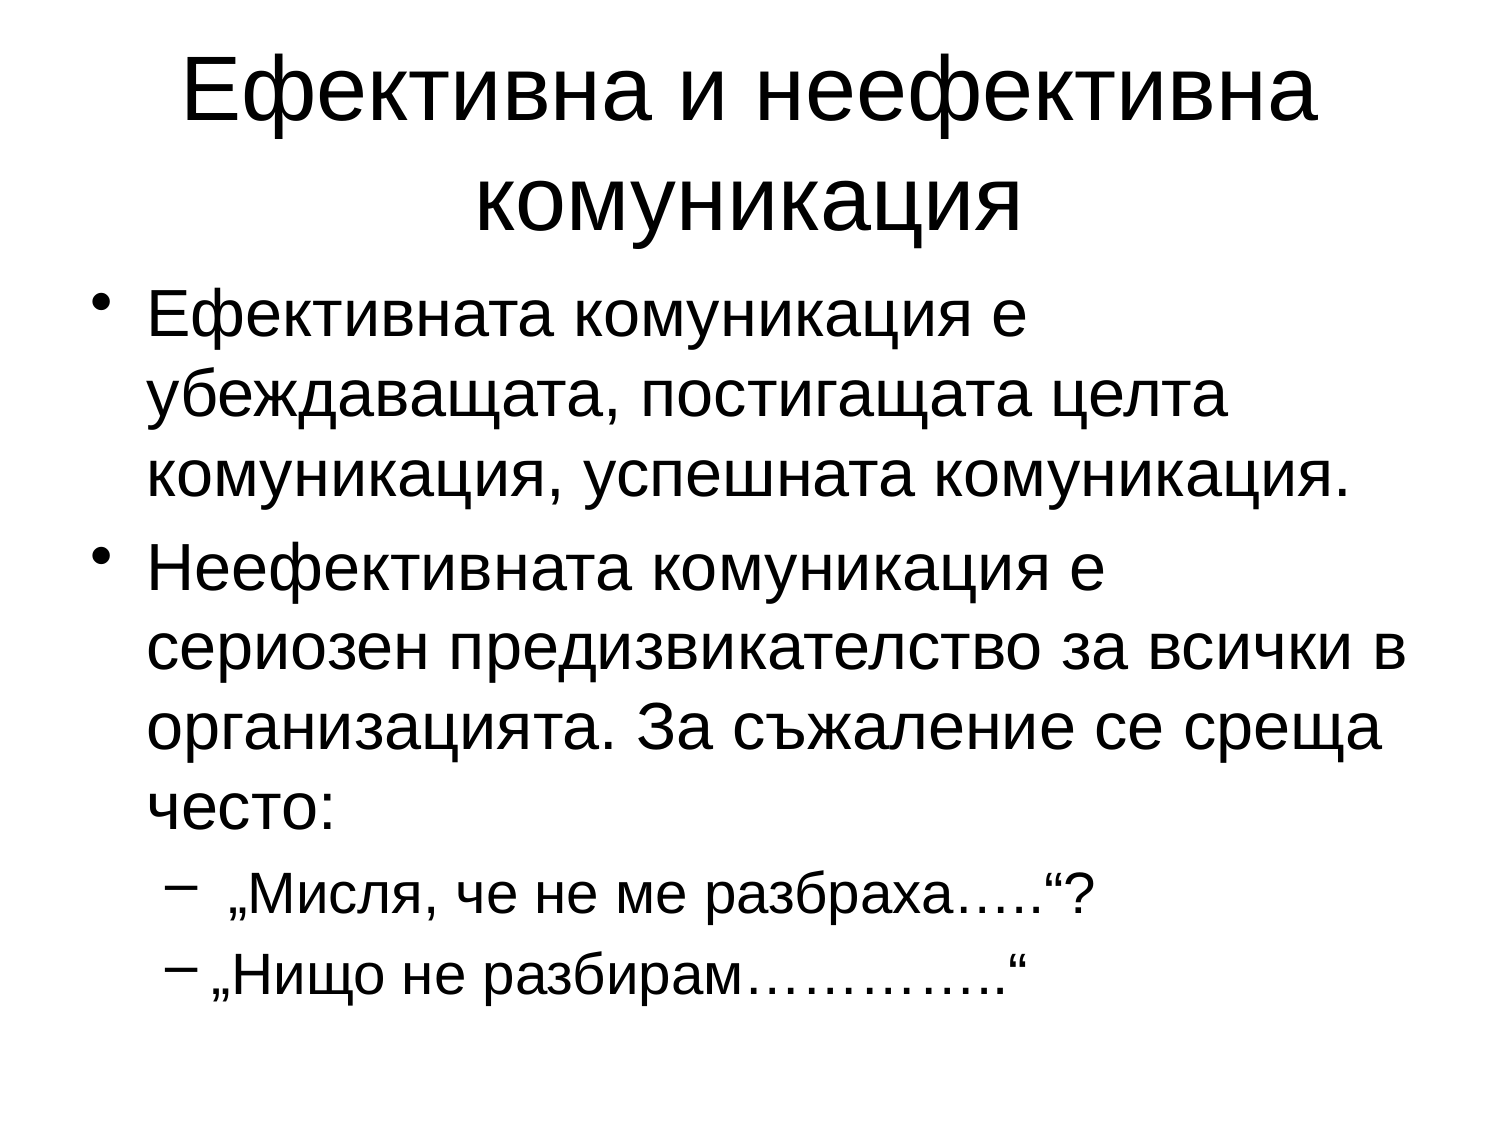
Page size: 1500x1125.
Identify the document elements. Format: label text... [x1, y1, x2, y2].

list Ефективната комуникация е убеждаващата, постигащата целта комуникация, успешната комуникация. Неефективната комуникация е сериозен предизвикателство за всички в организацията. За съжаление се среща често: „Мисля, че не ме разбраха…..“? „Нищо не разбирам…………..“ [75, 262, 1425, 1005]
title Ефективна и неефективна комуникация [75, 45, 1425, 233]
